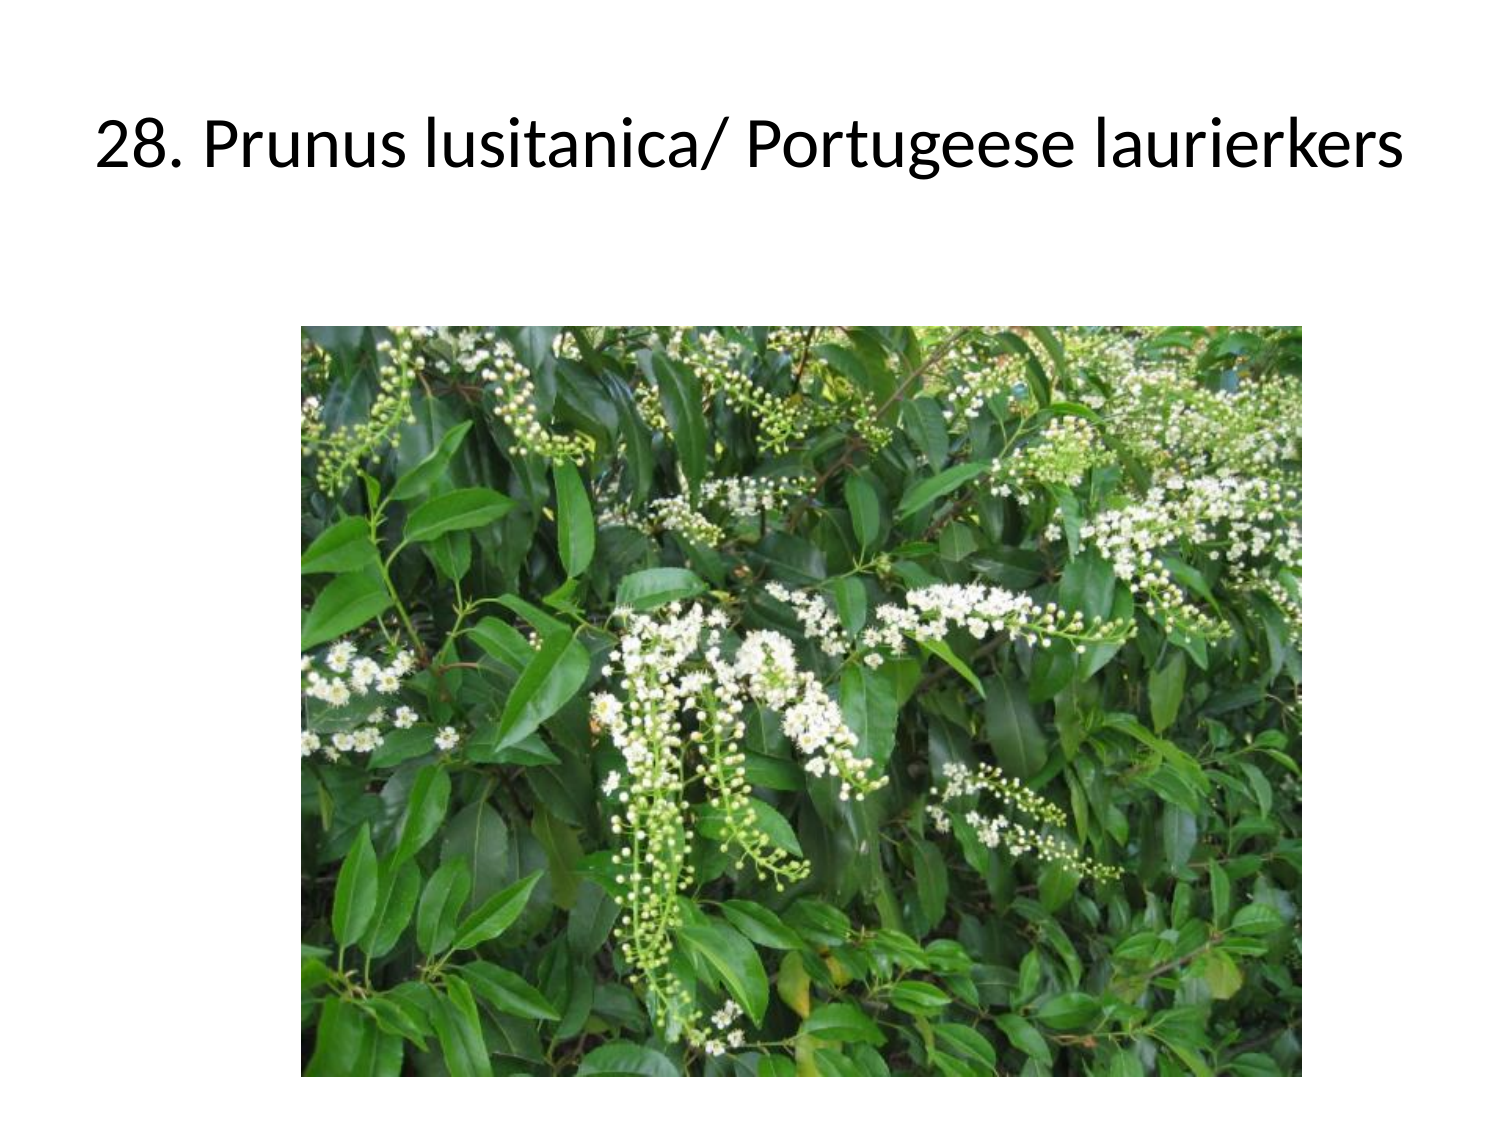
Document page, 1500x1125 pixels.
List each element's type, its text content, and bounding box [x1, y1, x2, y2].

title 28. Prunus lusitanica/ Portugeese laurierkers [75, 45, 1425, 233]
picture [300, 325, 1302, 1077]
